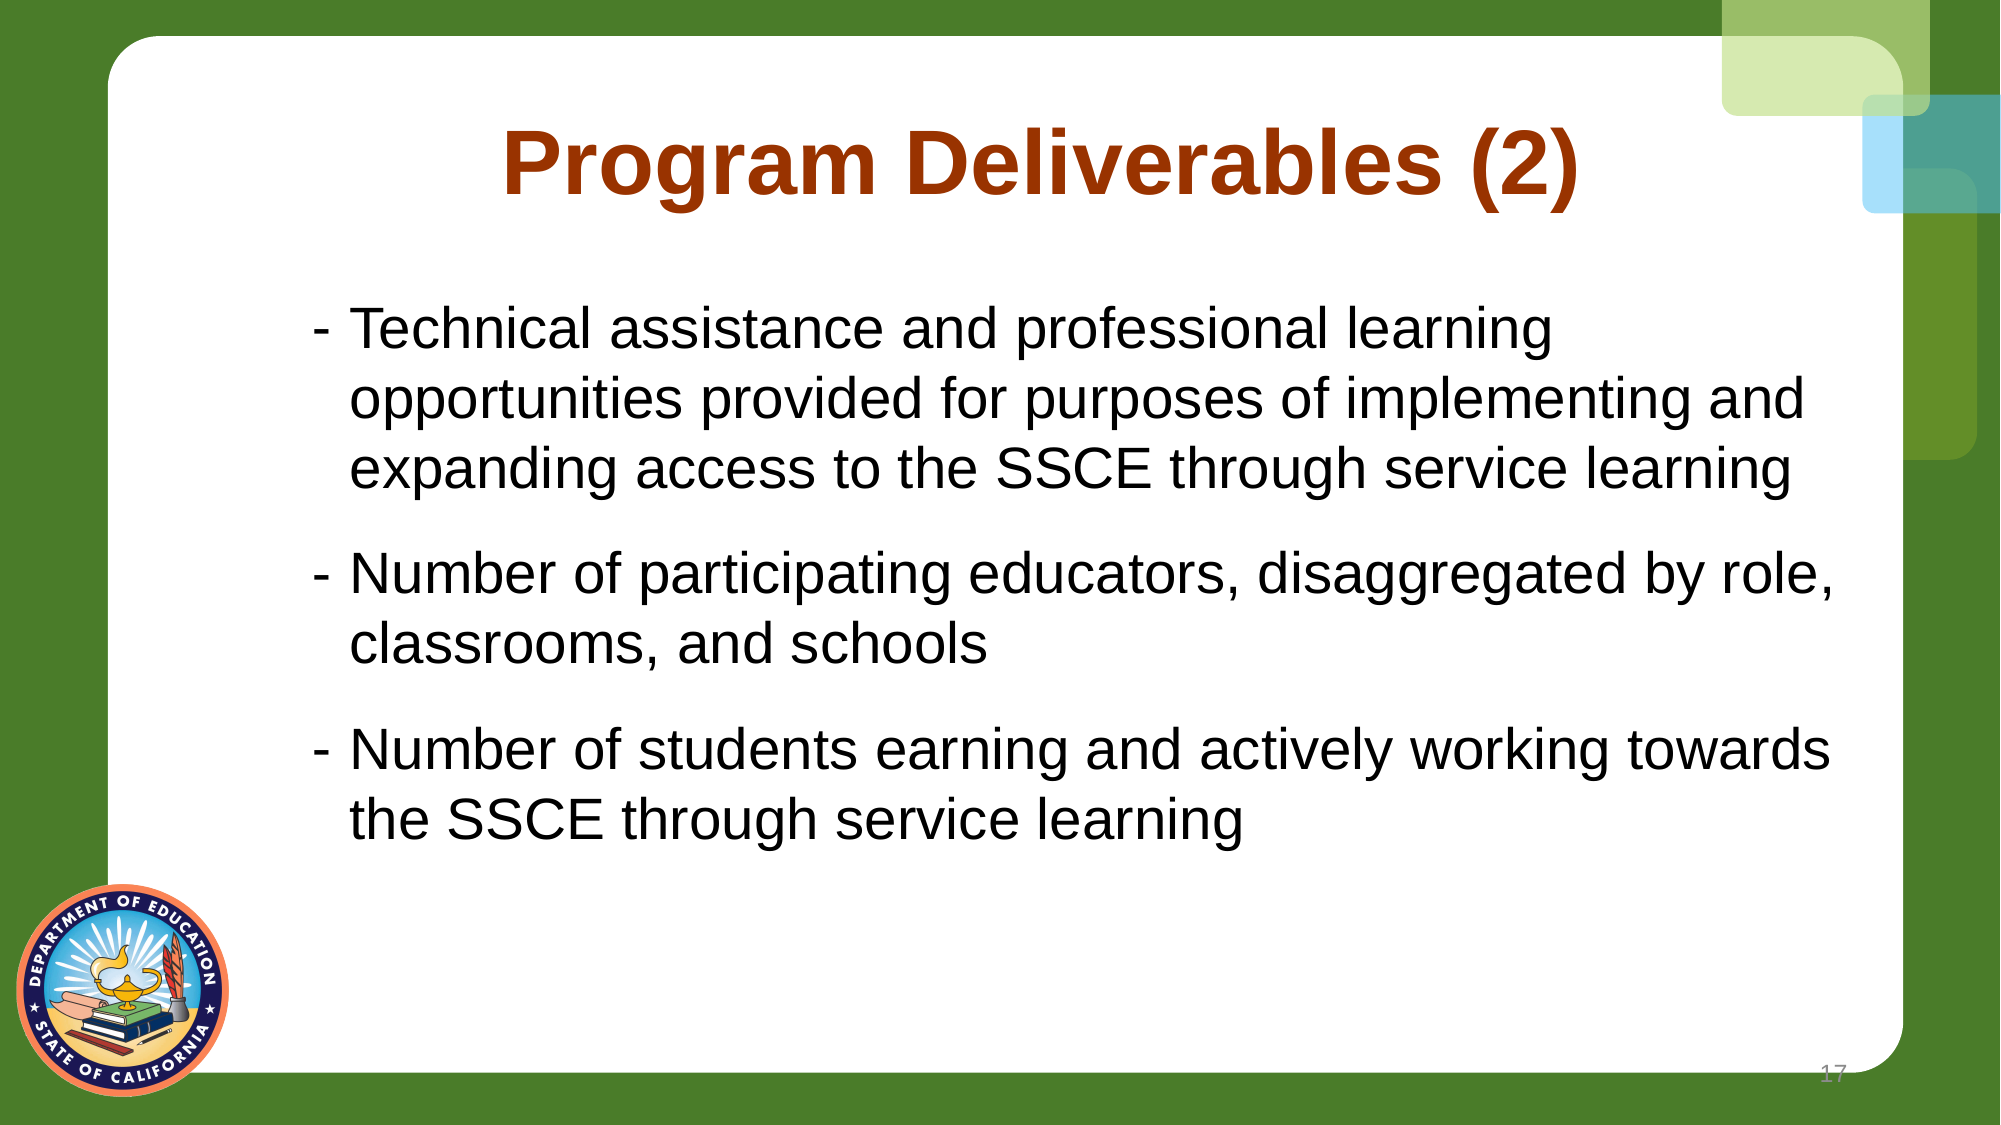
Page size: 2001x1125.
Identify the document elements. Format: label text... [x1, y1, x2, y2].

title Program Deliverables (2) [222, 59, 1863, 270]
slide_number 17 [1412, 1042, 1863, 1103]
list Technical assistance and professional learning opportunities provided for purposes of implementing and expanding access to the SSCE through service learning Number of participating educators, disaggregated by role, classrooms, and schools Number of students earning and actively working towards the SSCE through service learning [222, 282, 1863, 1033]
picture [16, 884, 229, 1097]
